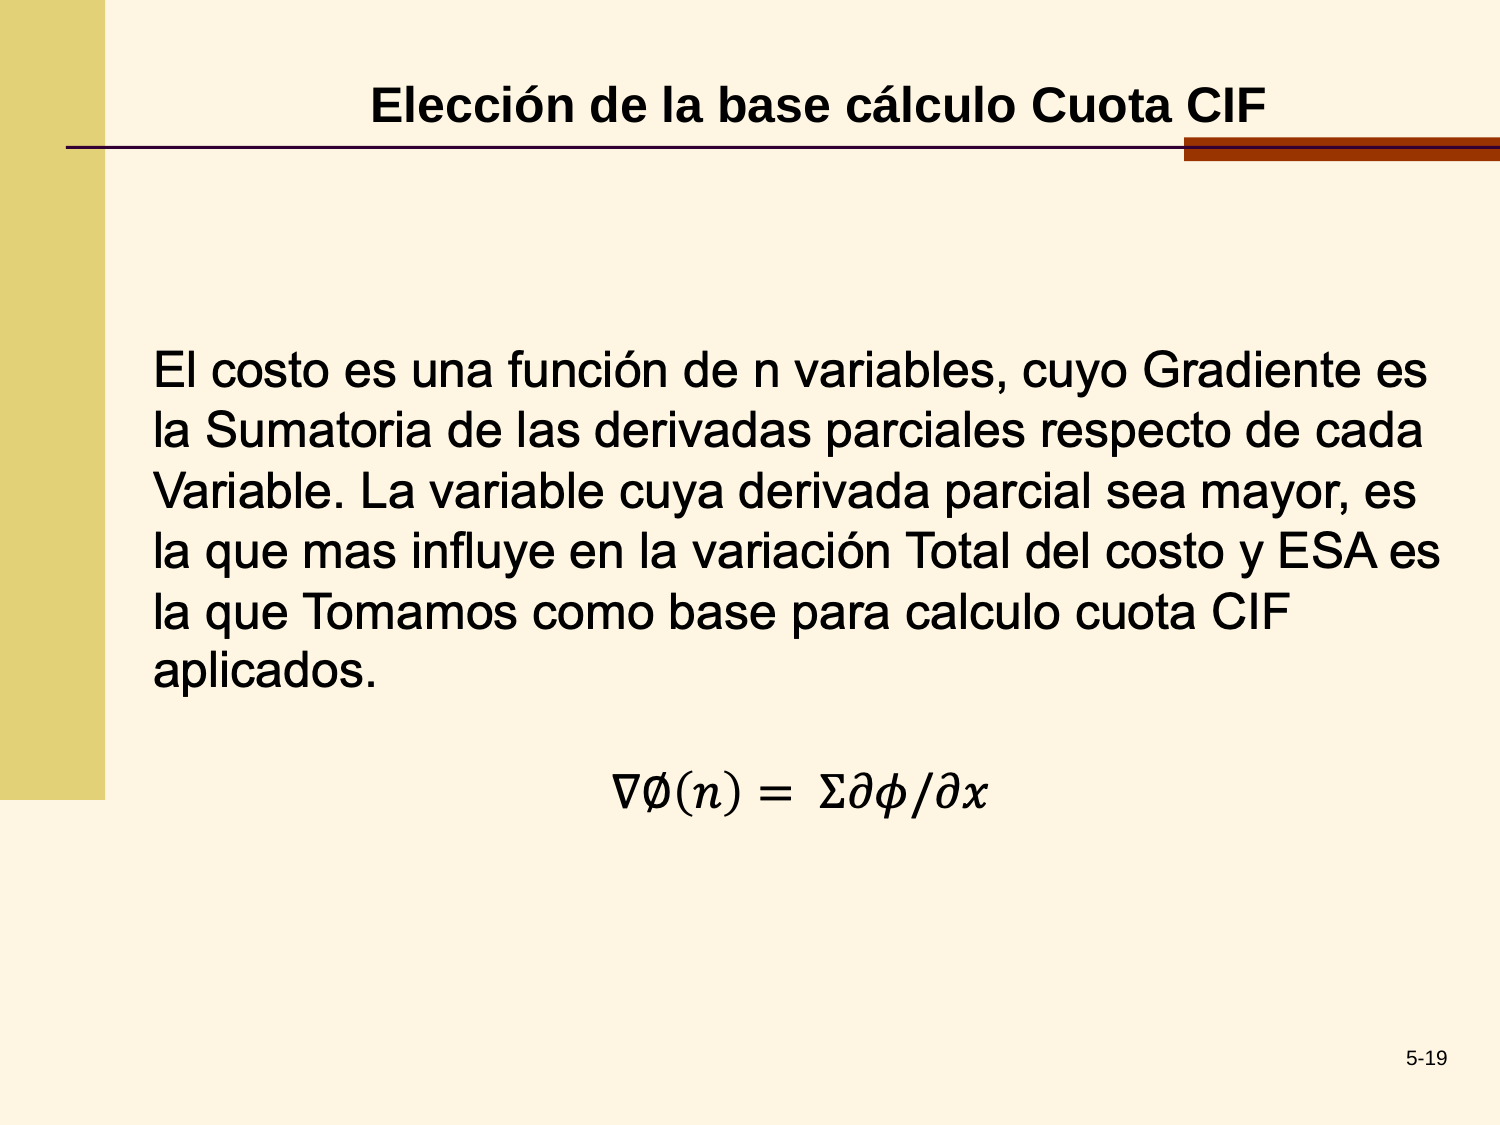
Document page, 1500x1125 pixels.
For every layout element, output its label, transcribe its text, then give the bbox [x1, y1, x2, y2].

slide_number 5-19 [1350, 1037, 1463, 1063]
text_box Elección de la base cálculo Cuota CIF [355, 65, 1283, 141]
text_box [137, 330, 1463, 952]
